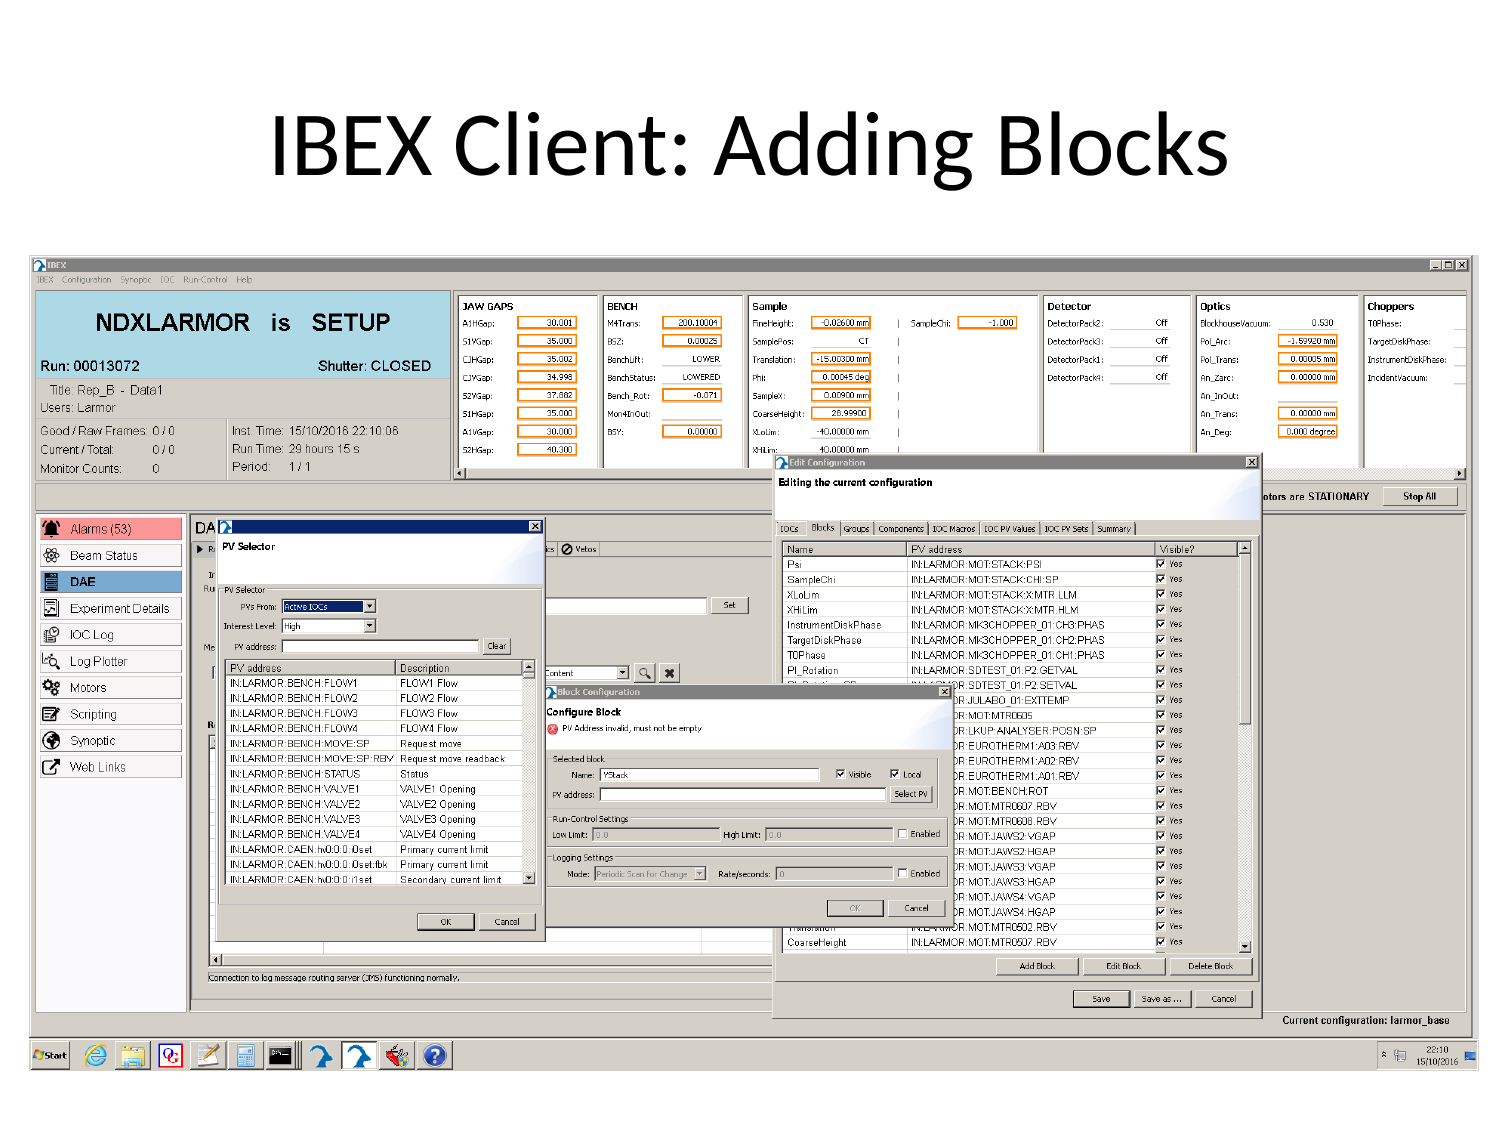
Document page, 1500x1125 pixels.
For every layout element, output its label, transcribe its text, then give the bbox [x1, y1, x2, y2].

picture [28, 255, 1479, 1071]
title IBEX Client: Adding Blocks [75, 45, 1425, 233]
